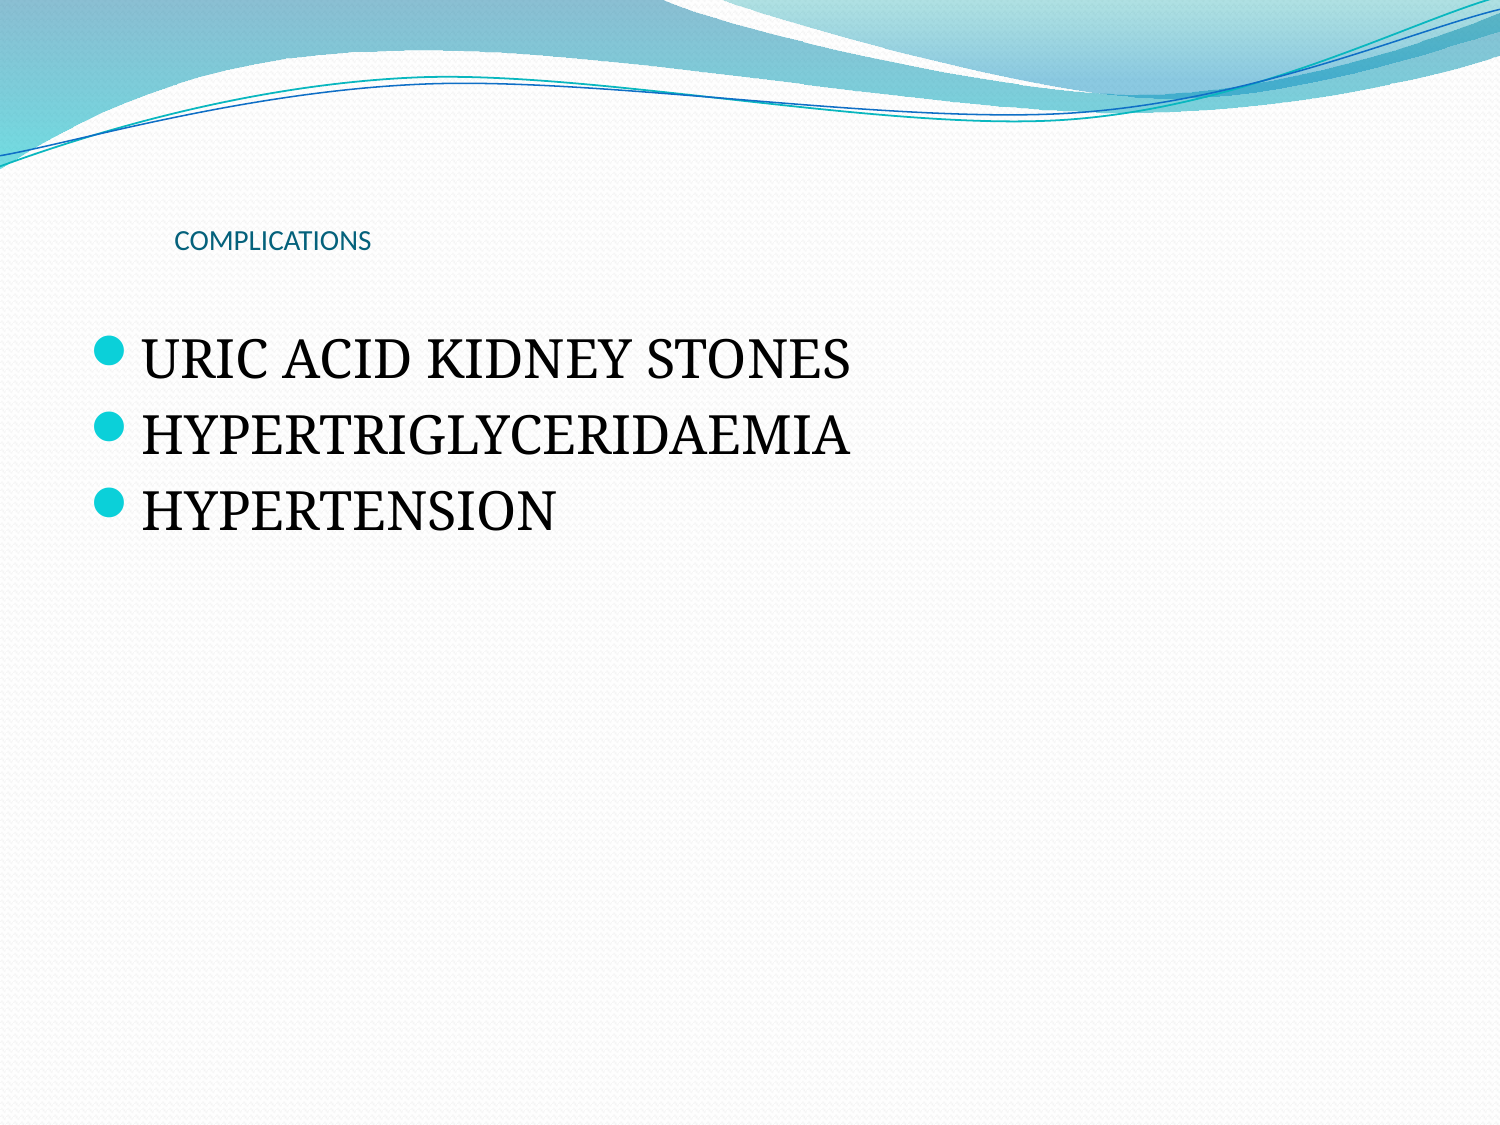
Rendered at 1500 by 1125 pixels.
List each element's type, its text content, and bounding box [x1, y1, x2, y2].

title COMPLICATIONS [70, 70, 1332, 292]
list URIC ACID KIDNEY STONES HYPERTRIGLYCERIDAEMIA HYPERTENSION [75, 317, 1425, 1038]
